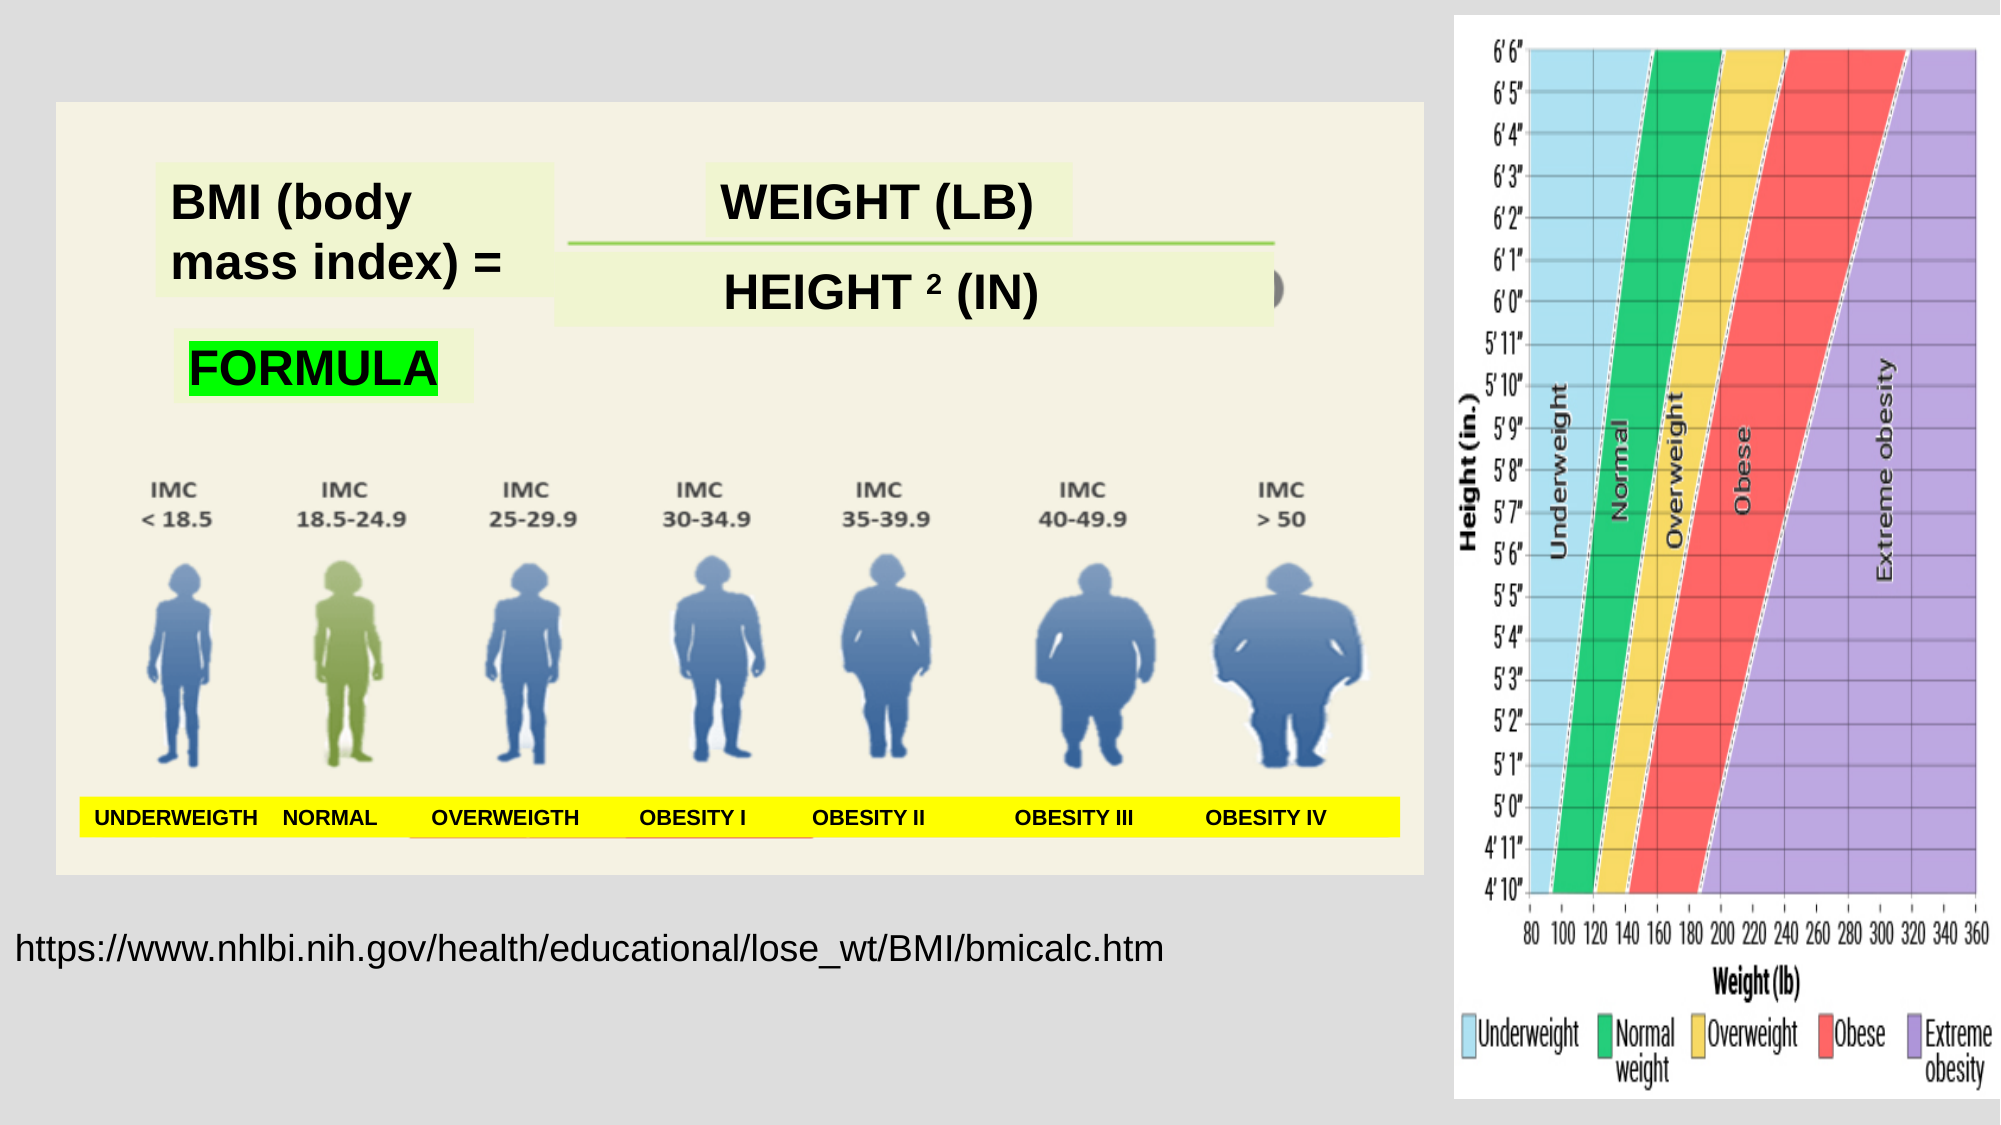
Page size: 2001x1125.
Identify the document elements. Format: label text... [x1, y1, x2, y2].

text_box https://www.nhlbi.nih.gov/health/educational/lose_wt/BMI/bmicalc.htm [0, 917, 1195, 977]
picture [1454, 15, 2000, 1100]
picture [56, 102, 1424, 875]
